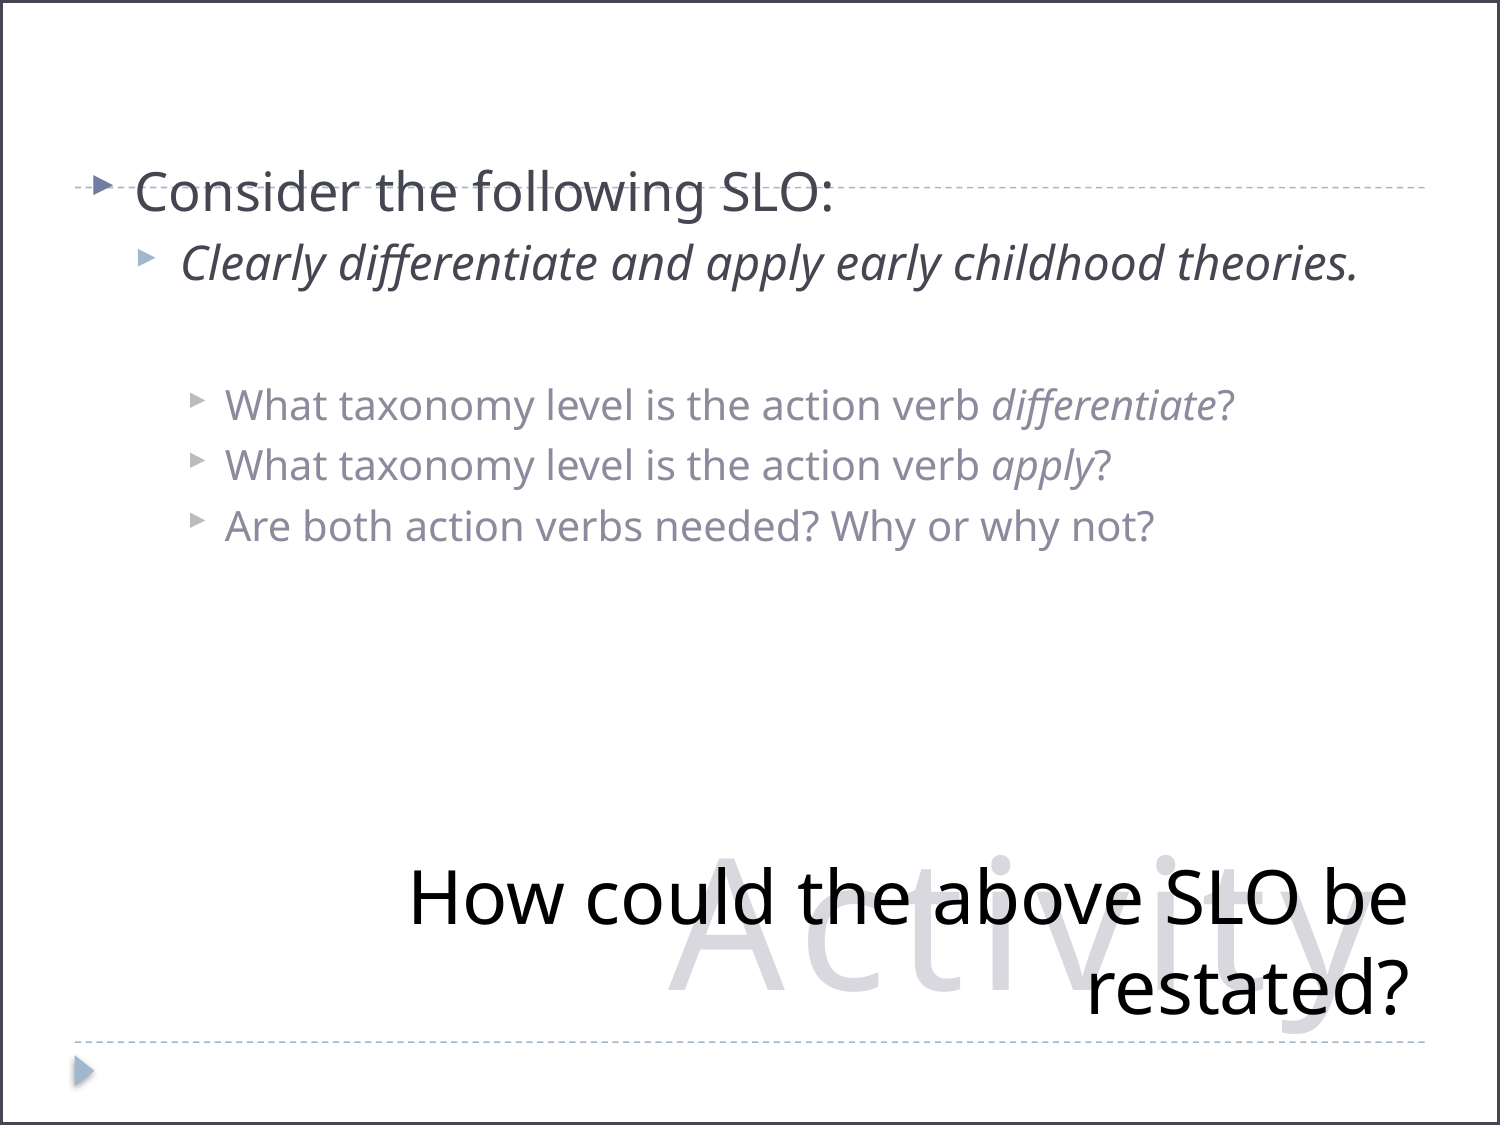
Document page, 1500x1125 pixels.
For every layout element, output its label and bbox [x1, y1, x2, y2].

text_box [0, 0, 1500, 1125]
